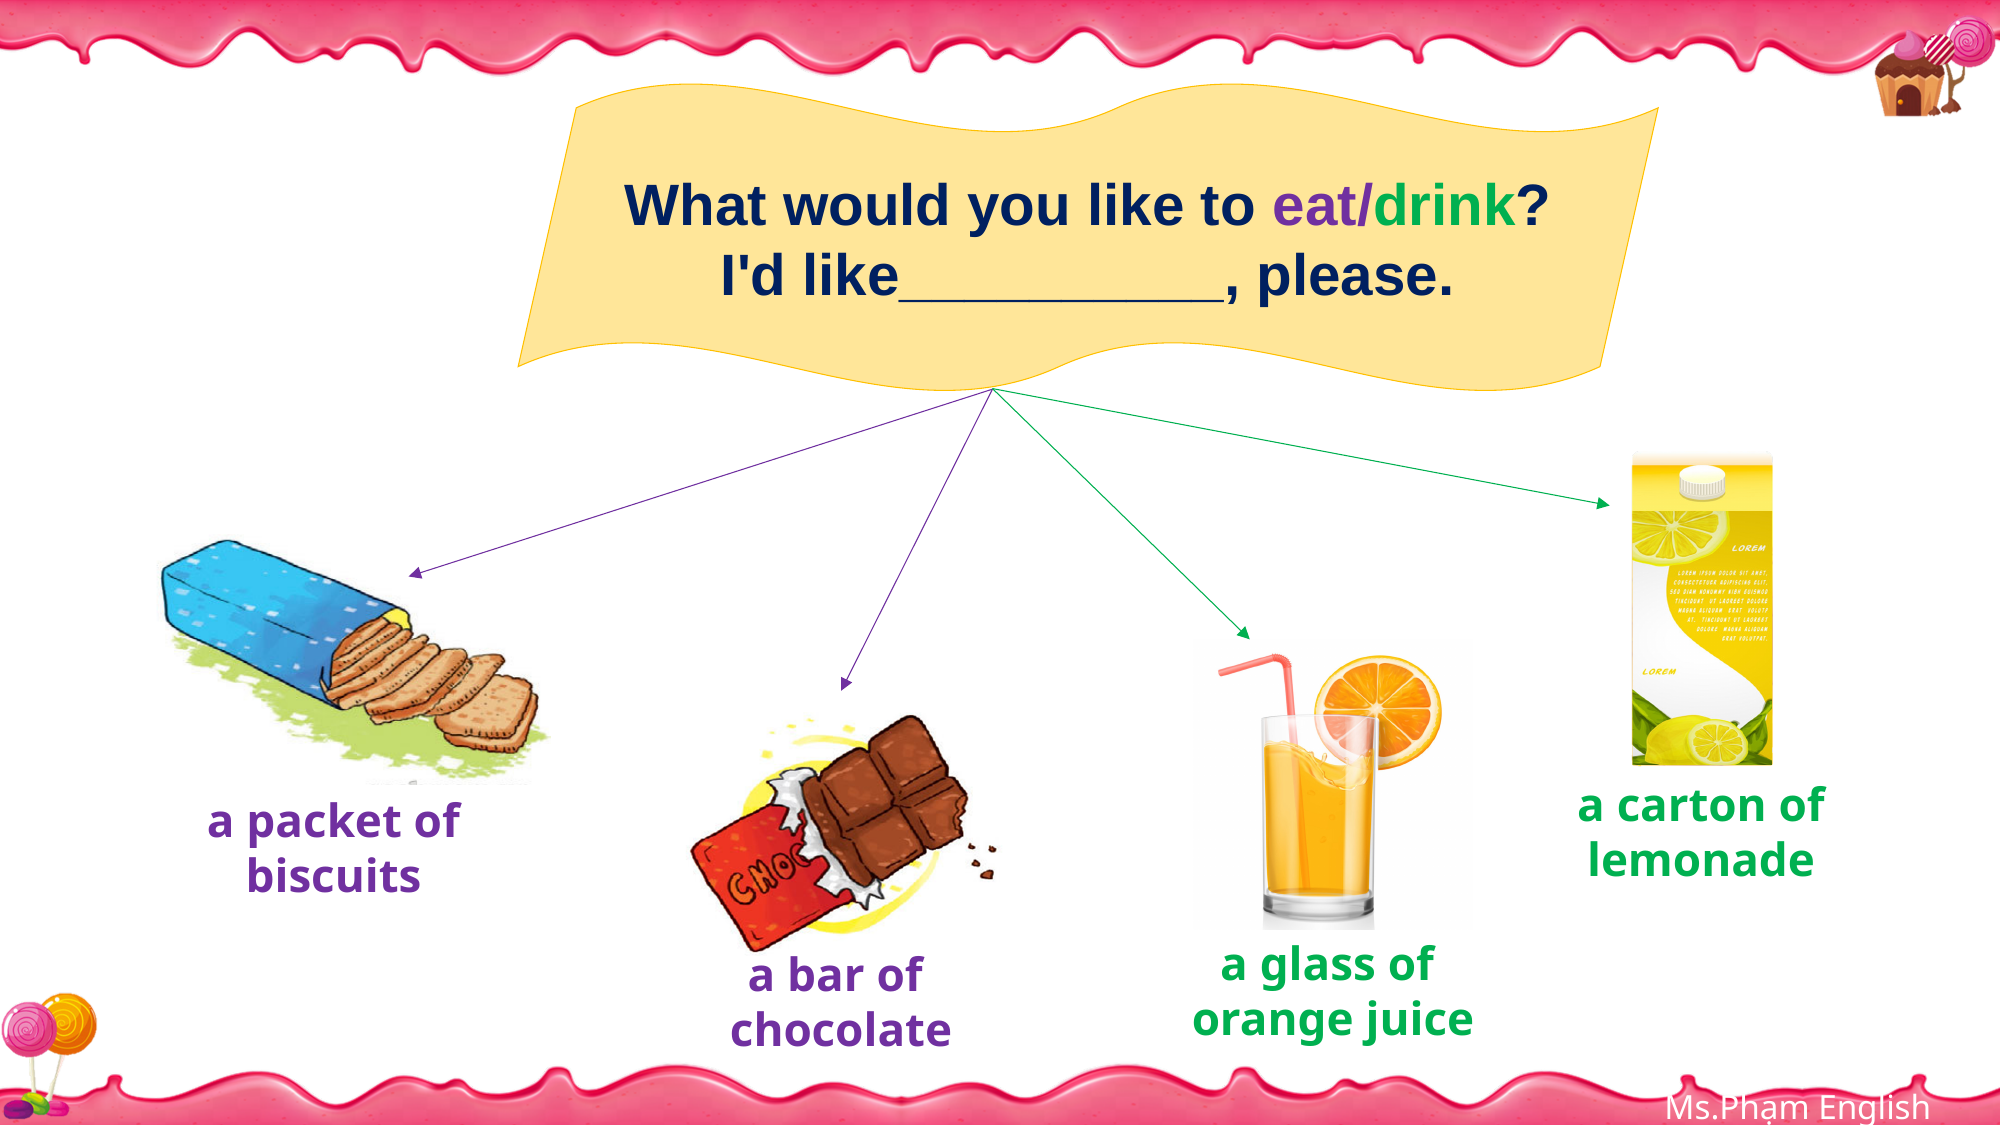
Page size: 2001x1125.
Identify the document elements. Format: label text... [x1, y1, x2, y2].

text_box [841, 389, 993, 691]
text_box a carton of lemonade [1501, 768, 1901, 894]
text_box a packet of biscuits [148, 785, 519, 909]
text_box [992, 506, 1250, 640]
text_box a glass of orange juice [1120, 927, 1546, 1053]
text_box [408, 389, 841, 577]
text_box What would you like to eat/drink? I'd like__________, please. [517, 83, 1659, 389]
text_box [992, 388, 1610, 506]
picture [0, 0, 2000, 1125]
text_box Ms.Phạm English [1596, 1078, 2000, 1125]
text_box a bar of chocolate [697, 973, 985, 1064]
